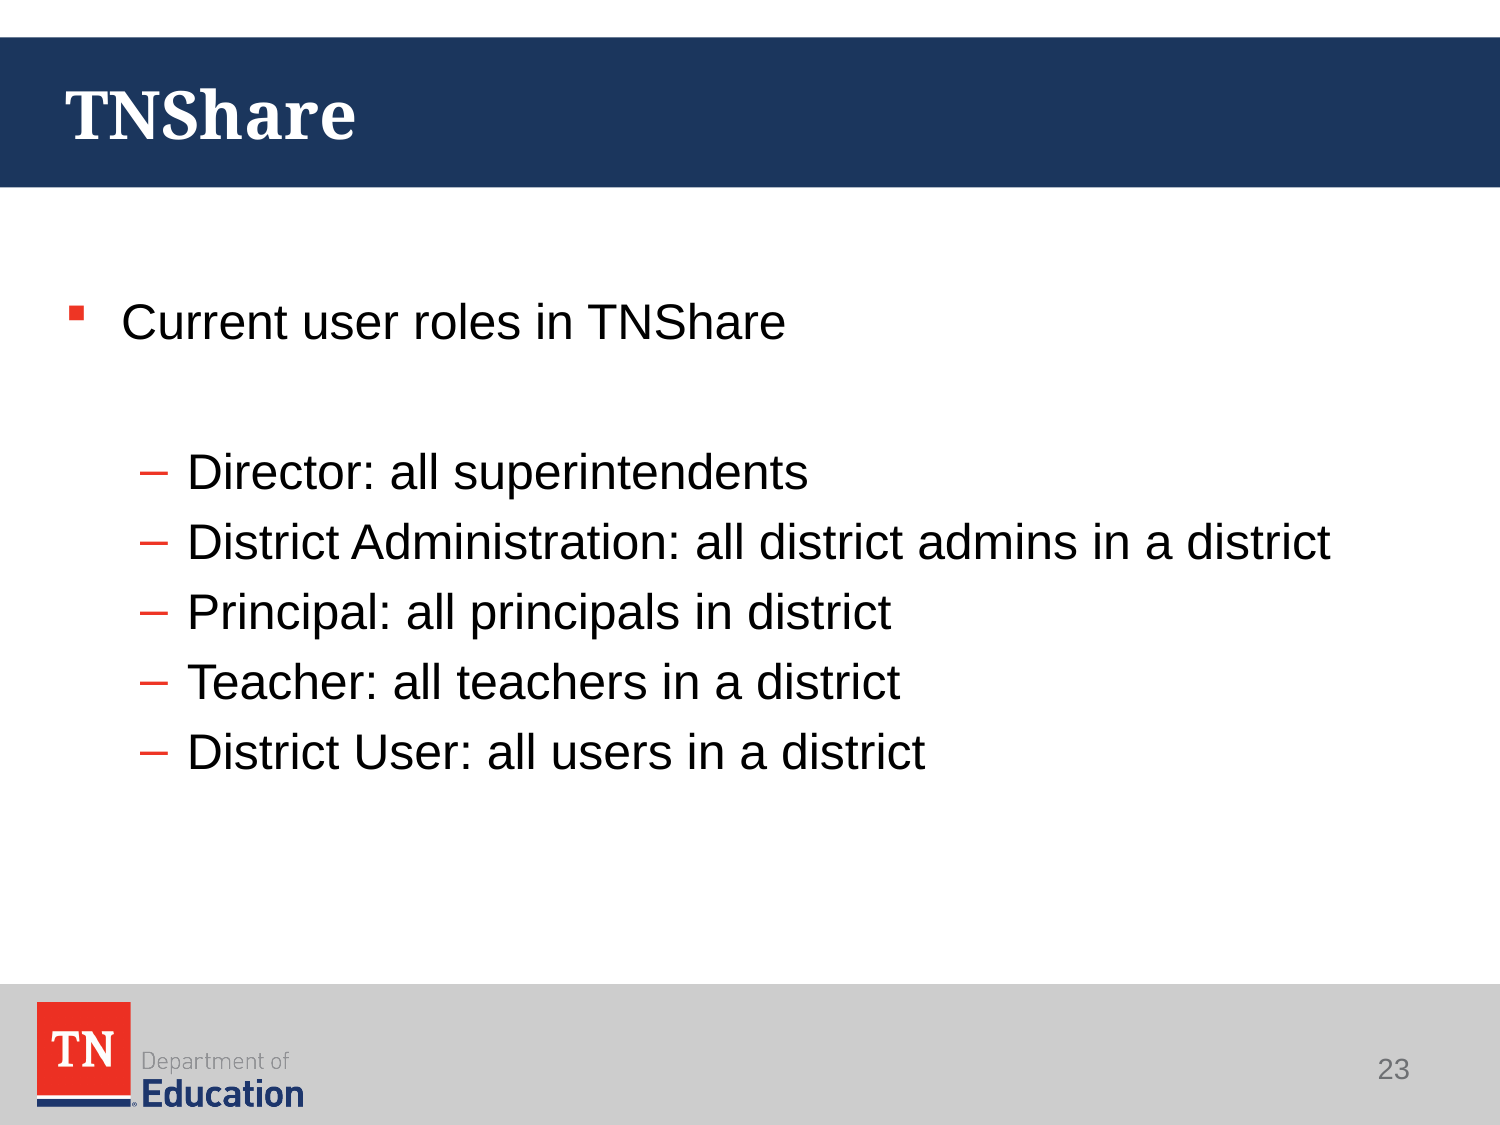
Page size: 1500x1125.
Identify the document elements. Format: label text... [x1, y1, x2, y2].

list Current user roles in TNShare Director: all superintendents District Administration: all district admins in a district Principal: all principals in district Teacher: all teachers in a district District User: all users in a district [50, 212, 1425, 955]
picture [37, 1002, 303, 1107]
slide_number 23 [1350, 1042, 1425, 1103]
title TNShare [50, 37, 1413, 188]
